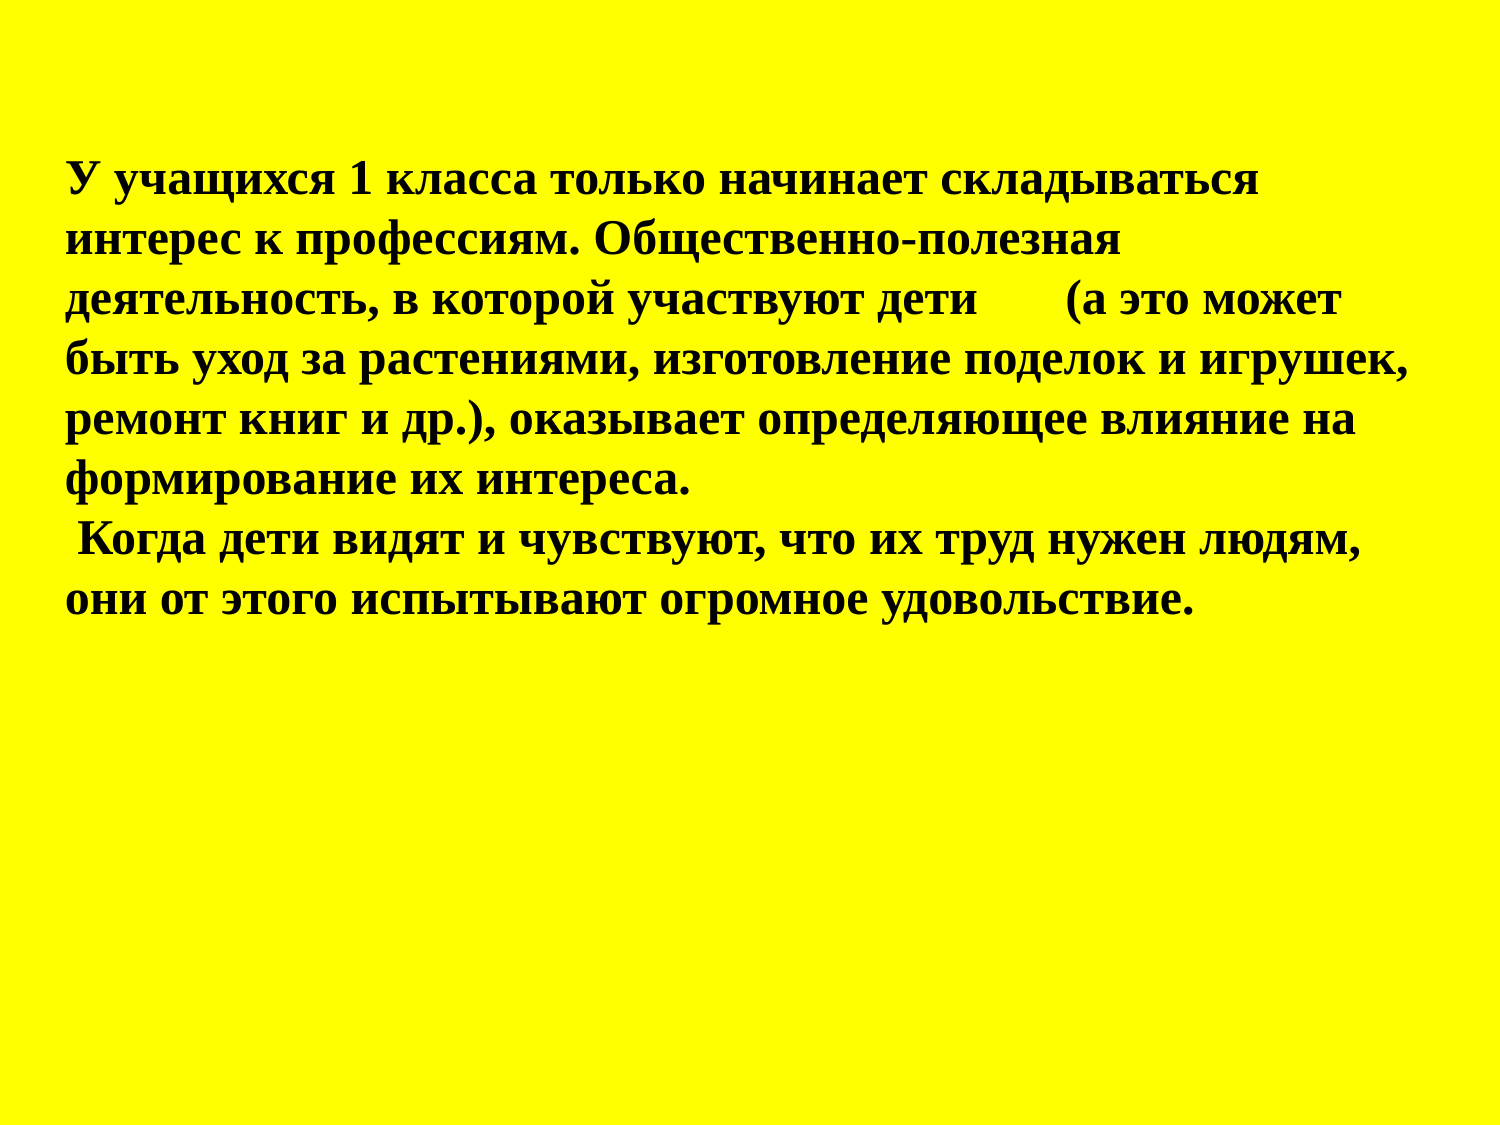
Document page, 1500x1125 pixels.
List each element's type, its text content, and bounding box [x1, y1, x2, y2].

text_box У учащихся 1 класса только начинает складываться интерес к профессиям. Общественно-полезная деятельность, в которой участвуют дети (а это может быть уход за растениями, изготовление поделок и игрушек, ремонт книг и др.), оказывает определяющее влияние на формирование их интереса. Когда дети видят и чувствуют, что их труд нужен людям, они от этого испытывают огромное удовольствие. [49, 137, 1463, 633]
